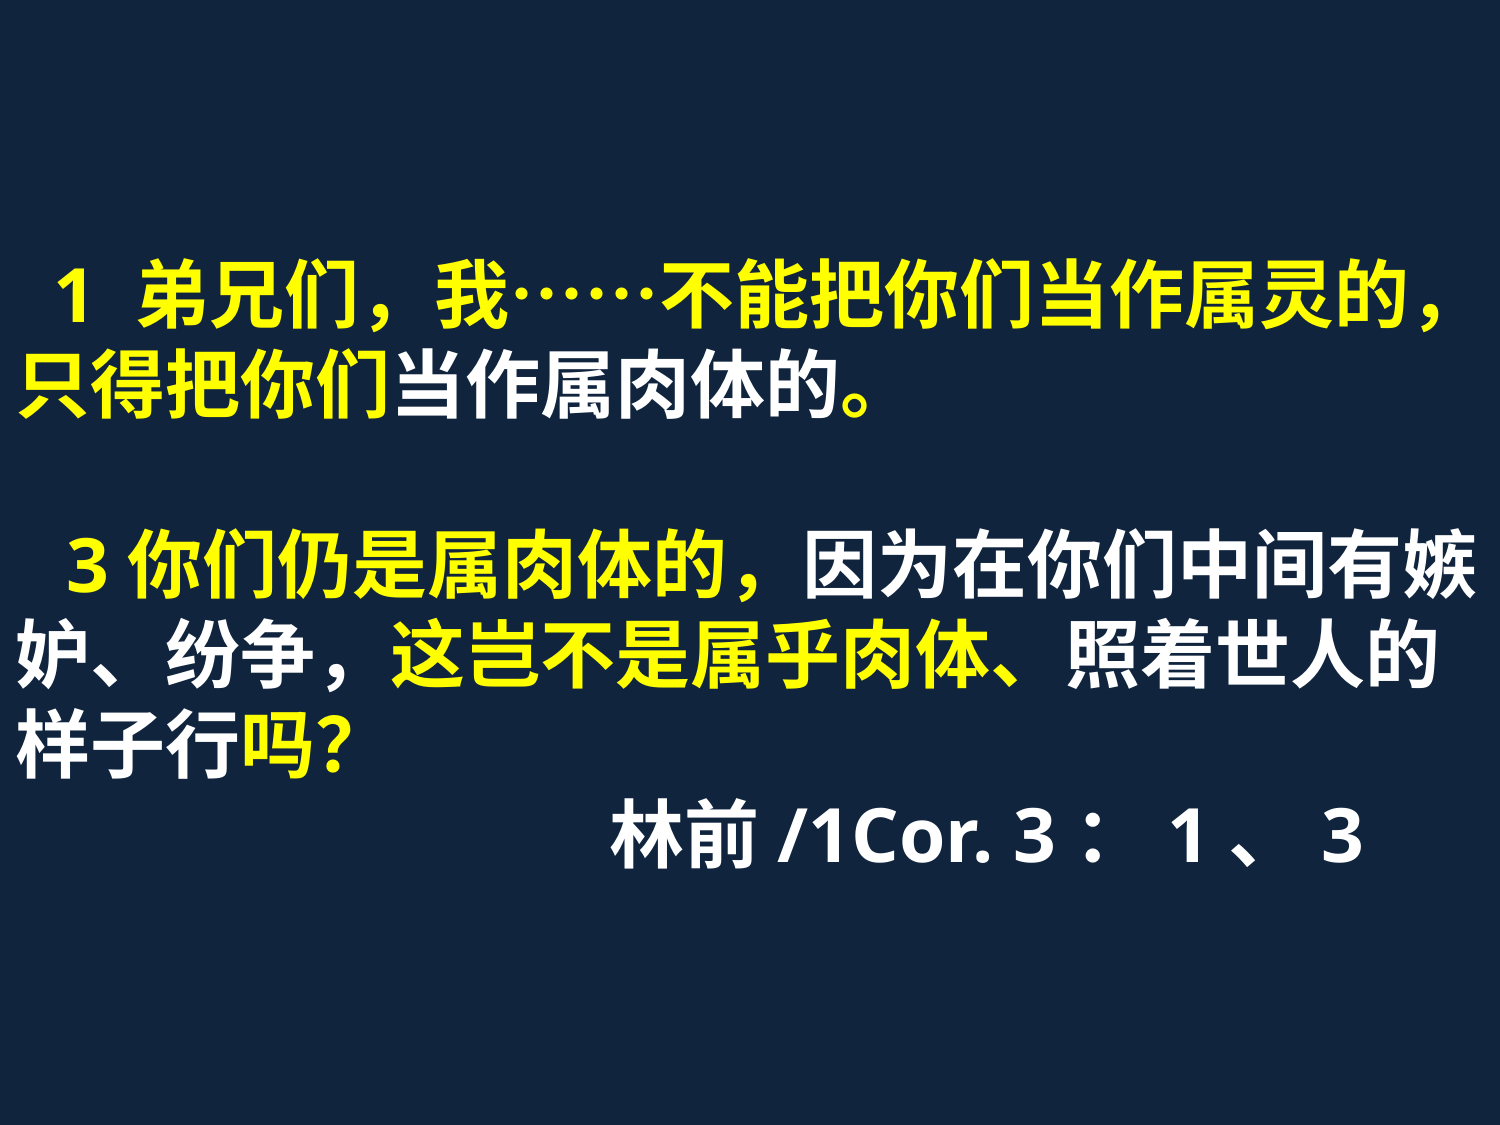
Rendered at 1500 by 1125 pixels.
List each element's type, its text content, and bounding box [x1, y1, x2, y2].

title 1 弟兄们，我……不能把你们当作属灵的，只得把你们当作属肉体的。 3你们仍是属肉体的，因为在你们中间有嫉妒、纷争，这岂不是属乎肉体、照着世人的样子行吗？ 林前/1Cor. 3：1、3 [0, 0, 1500, 1125]
